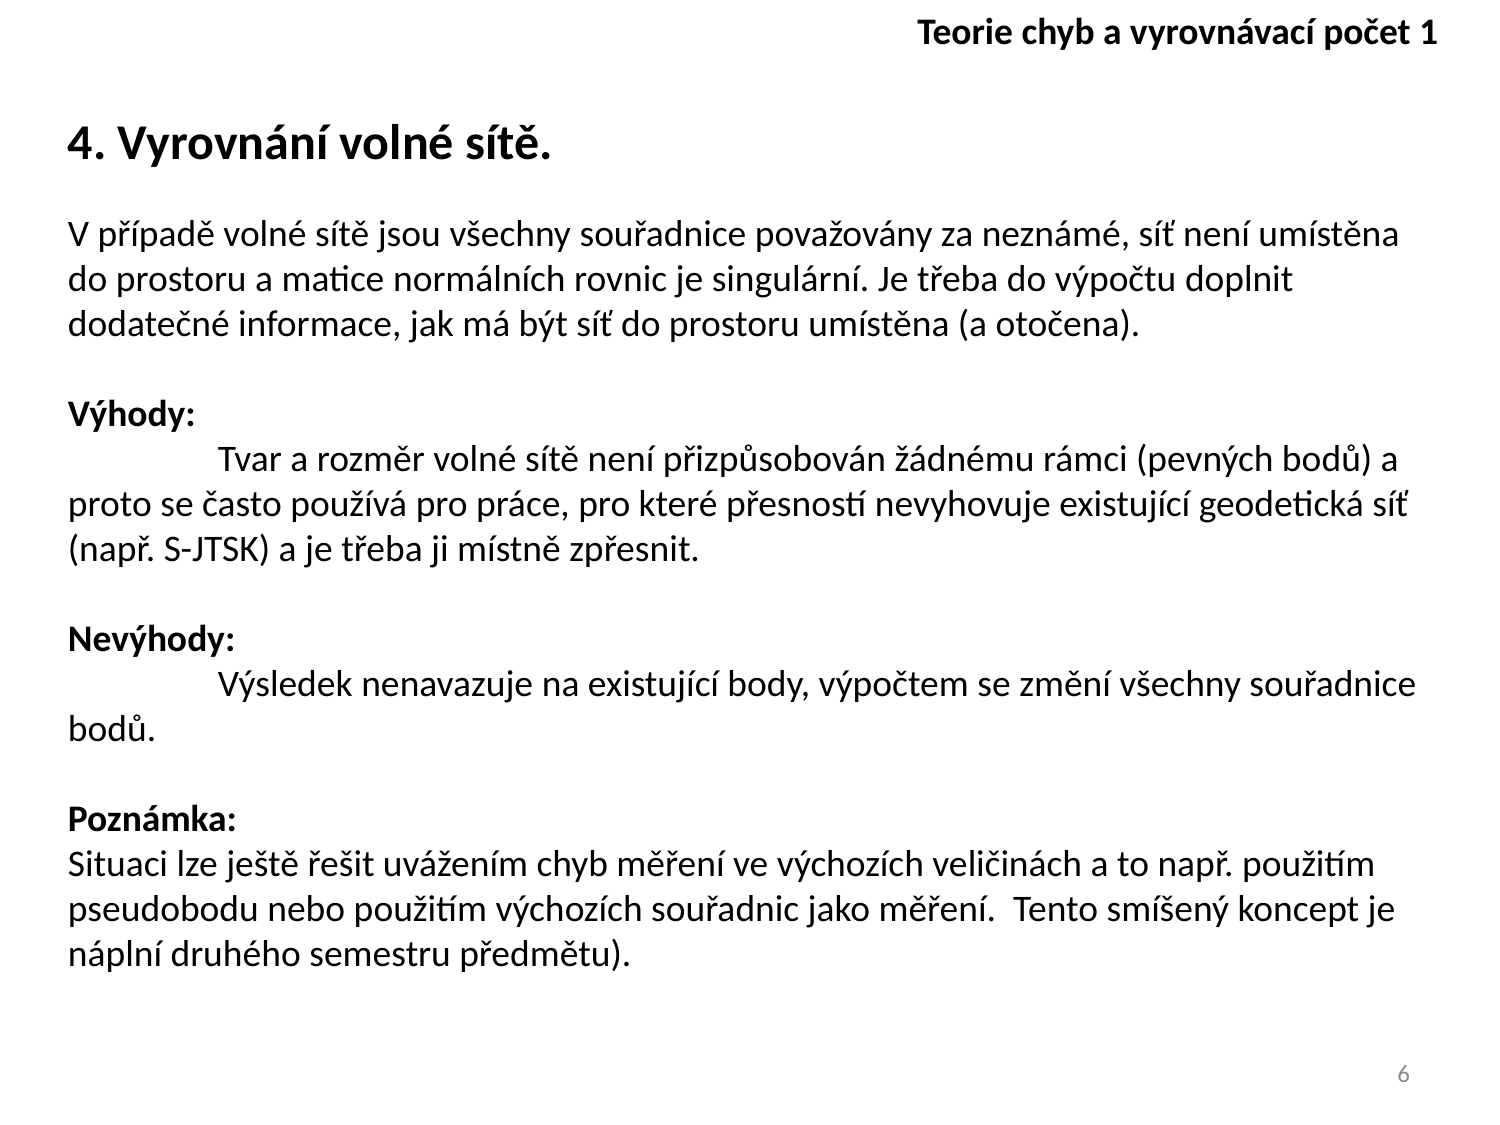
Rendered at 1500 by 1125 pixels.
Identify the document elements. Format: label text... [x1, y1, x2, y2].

text_box 4. Vyrovnání volné sítě. V případě volné sítě jsou všechny souřadnice považovány za neznámé, síť není umístěna do prostoru a matice normálních rovnic je singulární. Je třeba do výpočtu doplnit dodatečné informace, jak má být síť do prostoru umístěna (a otočena). Výhody: Tvar a rozměr volné sítě není přizpůsobován žádnému rámci (pevných bodů) a proto se často používá pro práce, pro které přesností nevyhovuje existující geodetická síť (např. S-JTSK) a je třeba ji místně zpřesnit. Nevýhody: Výsledek nenavazuje na existující body, výpočtem se změní všechny souřadnice bodů. Poznámka: Situaci lze ještě řešit uvážením chyb měření ve výchozích veličinách a to např. použitím pseudobodu nebo použitím výchozích souřadnic jako měření. Tento smíšený koncept je náplní druhého semestru předmětu). [53, 101, 1447, 1022]
slide_number 6 [1074, 1042, 1425, 1103]
text_box Teorie chyb a vyrovnávací počet 1 [856, 0, 1500, 60]
